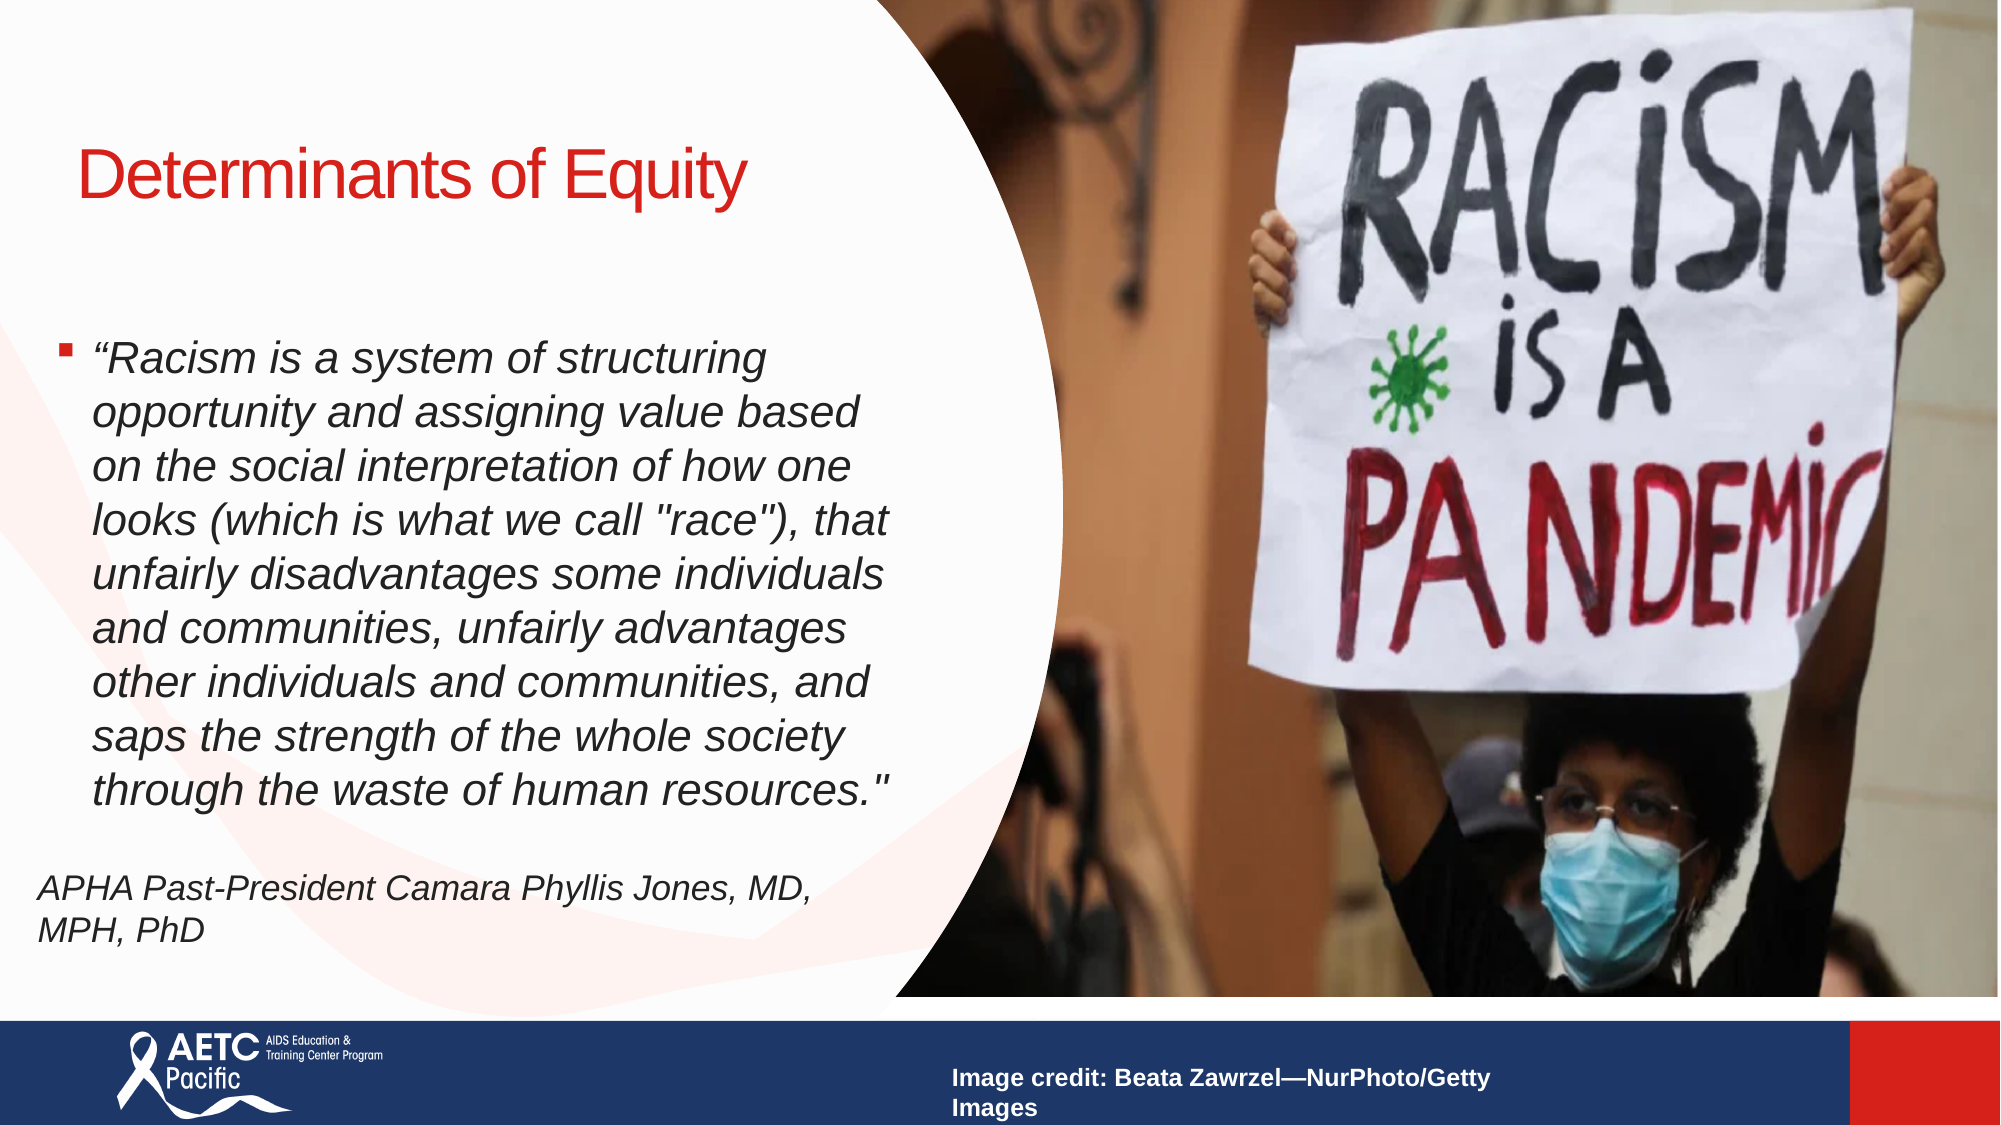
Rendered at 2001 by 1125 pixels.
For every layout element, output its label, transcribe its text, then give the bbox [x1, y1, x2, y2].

picture [0, 0, 2000, 1019]
list “Racism is a system of structuring opportunity and assigning value based on the social interpretation of how one looks (which is what we call "race"), that unfairly disadvantages some individuals and communities, unfairly advantages other individuals and communities, and saps the strength of the whole society through the waste of human resources." APHA Past-President Camara Phyllis Jones, MD, MPH, PhD [22, 321, 873, 1004]
text_box Image credit: Beata Zawrzel—NurPhoto/Getty Images [937, 1053, 1556, 1125]
picture [115, 1029, 383, 1120]
title Determinants of Equity [61, 68, 873, 273]
